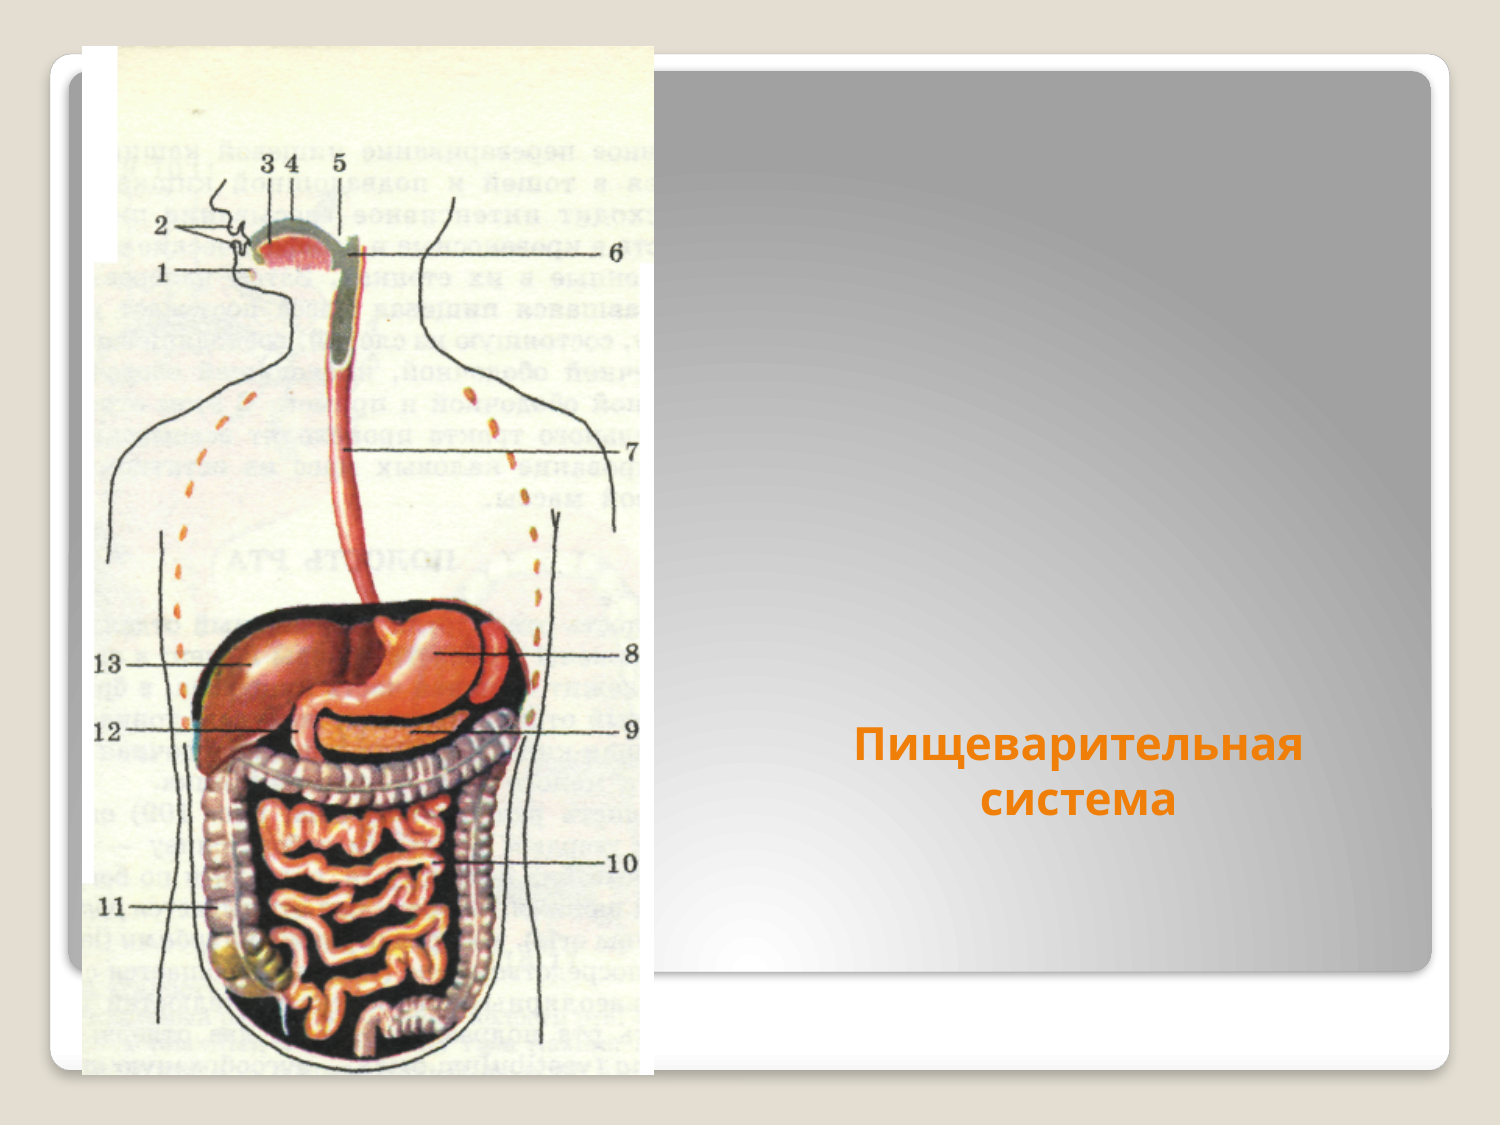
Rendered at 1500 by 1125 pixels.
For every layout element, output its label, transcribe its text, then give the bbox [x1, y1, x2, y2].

picture [81, 46, 655, 1076]
title Пищеварительная система [761, 87, 1397, 832]
